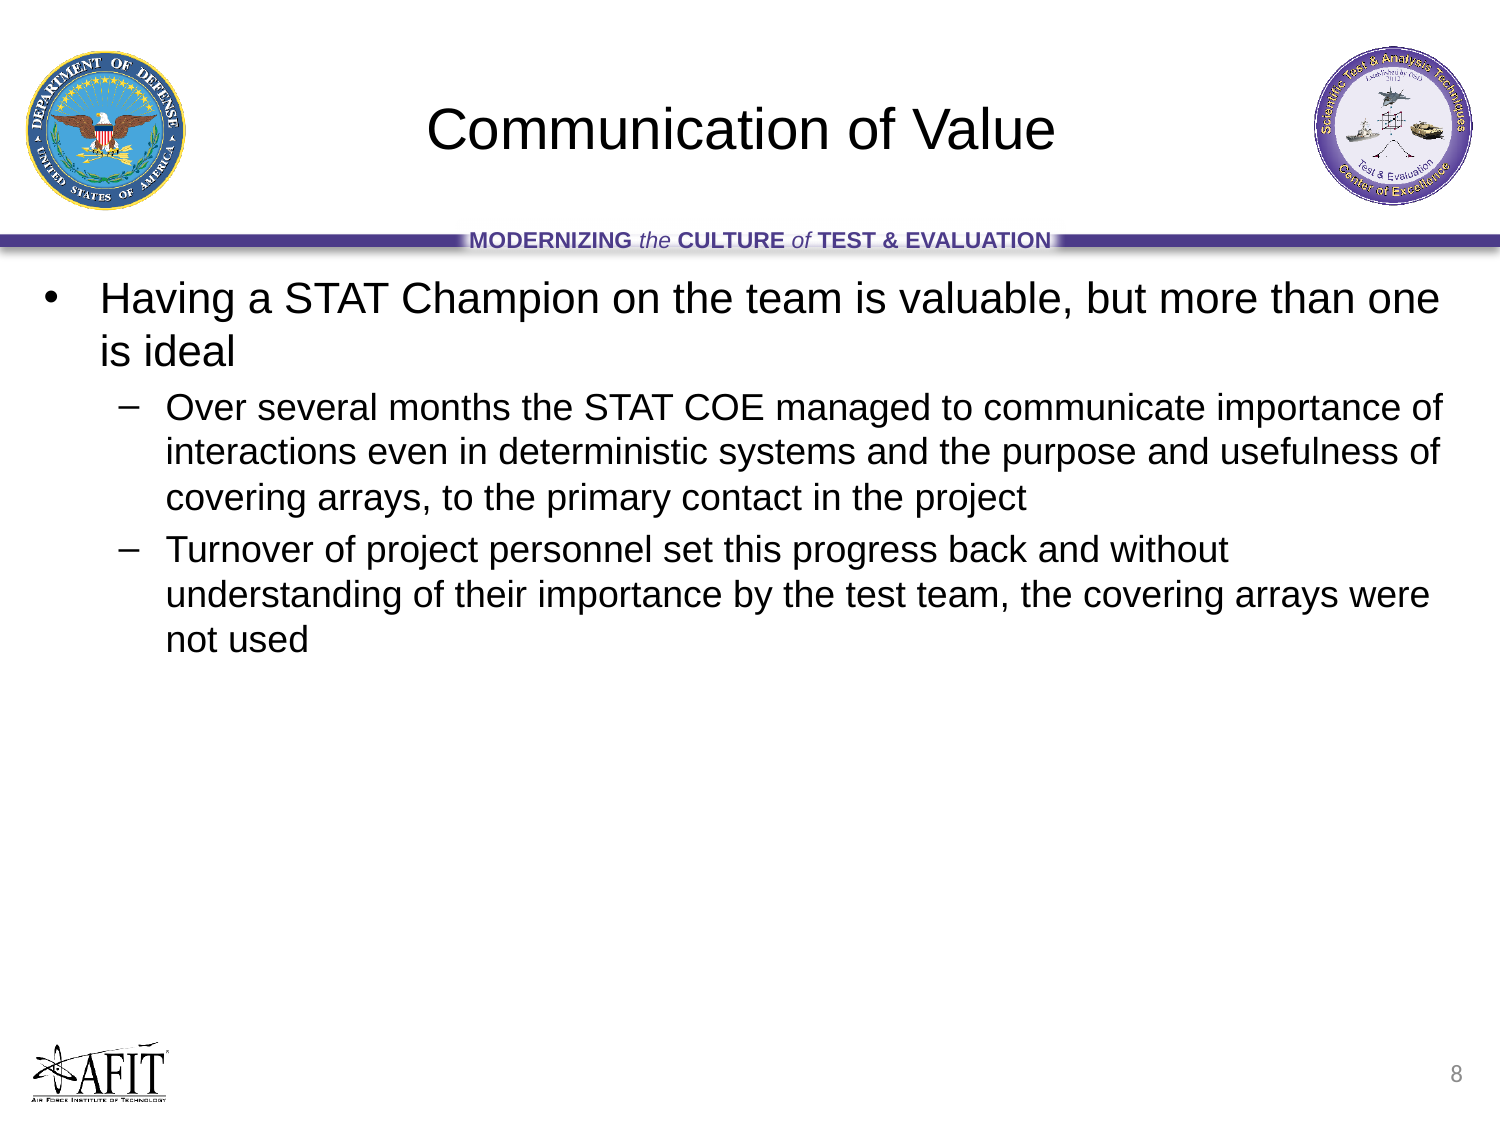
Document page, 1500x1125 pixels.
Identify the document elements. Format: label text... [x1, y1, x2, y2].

list Having a STAT Champion on the team is valuable, but more than one is ideal Over several months the STAT COE managed to communicate importance of interactions even in deterministic systems and the purpose and usefulness of covering arrays, to the primary contact in the project Turnover of project personnel set this progress back and without understanding of their importance by the test team, the covering arrays were not used [28, 262, 1479, 1006]
picture [7, 32, 203, 228]
title Communication of Value [199, 32, 1301, 221]
picture [31, 1042, 169, 1102]
slide_number 8 [1128, 1042, 1479, 1103]
picture [1301, 35, 1500, 216]
